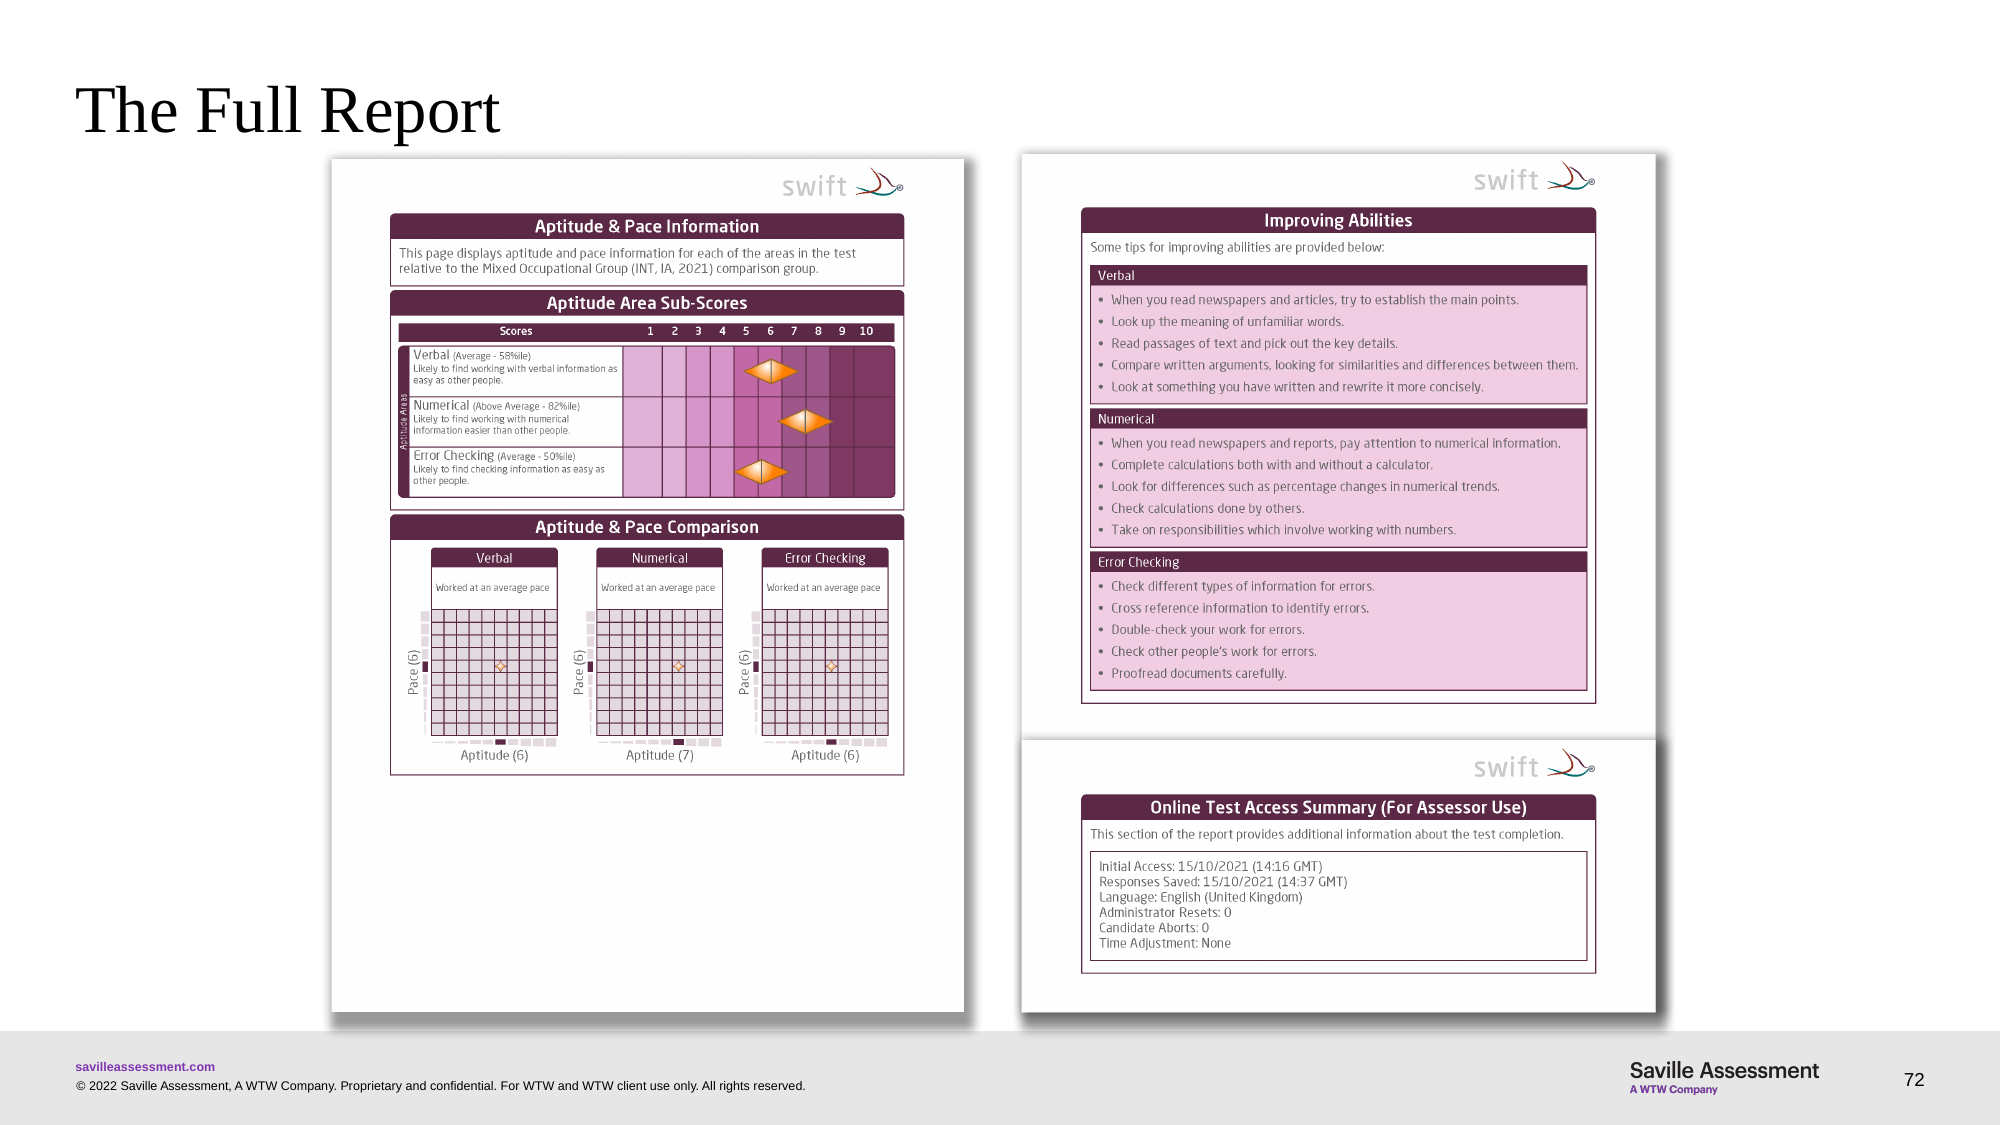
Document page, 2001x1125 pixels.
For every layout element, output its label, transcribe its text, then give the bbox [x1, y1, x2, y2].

footer © 2022 Saville Assessment, A WTW Company. Proprietary and confidential. For WTW and WTW client use only. All rights reserved. [75, 1078, 843, 1102]
picture [331, 153, 966, 1012]
slide_number 72 [1874, 1056, 1925, 1091]
picture [1021, 154, 1656, 1013]
picture [1630, 1061, 1819, 1095]
title The Full Report [75, 75, 1920, 150]
